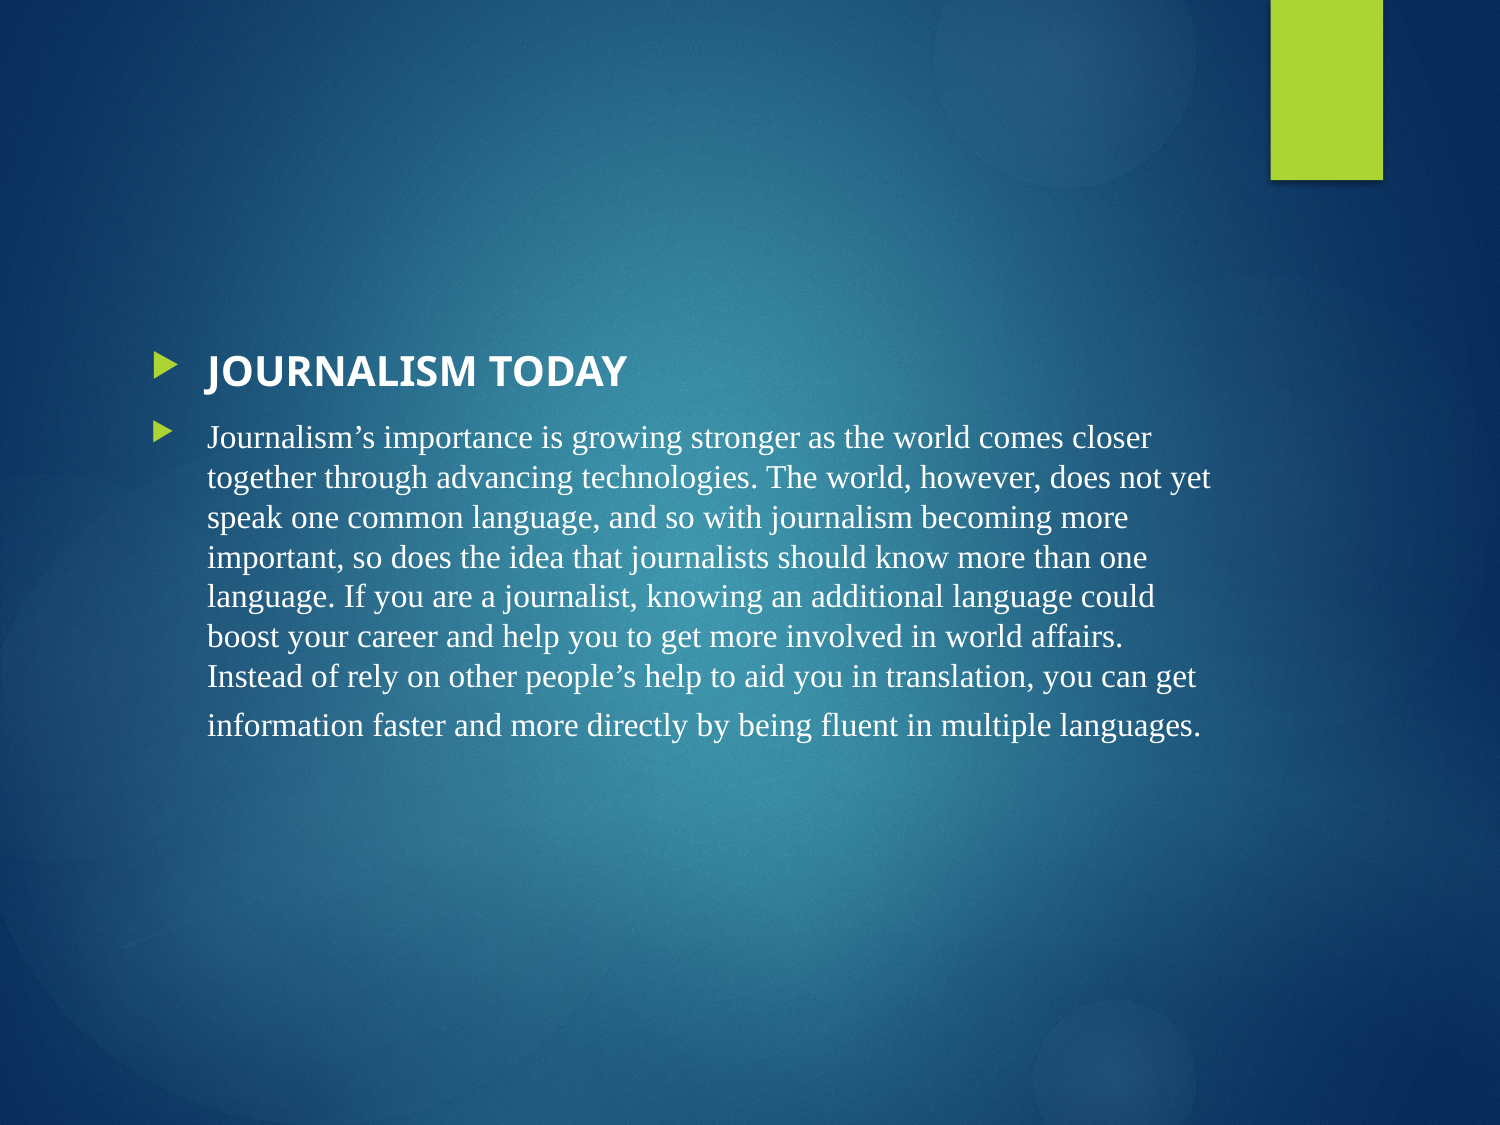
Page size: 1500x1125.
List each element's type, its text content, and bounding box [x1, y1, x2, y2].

list JOURNALISM TODAY Journalism’s importance is growing stronger as the world comes closer together through advancing technologies. The world, however, does not yet speak one common language, and so with journalism becoming more important, so does the idea that journalists should know more than one language. If you are a journalist, knowing an additional language could boost your career and help you to get more involved in world affairs. Instead of rely on other people’s help to aid you in translation, you can get information faster and more directly by being fluent in multiple languages. [135, 336, 1237, 1025]
